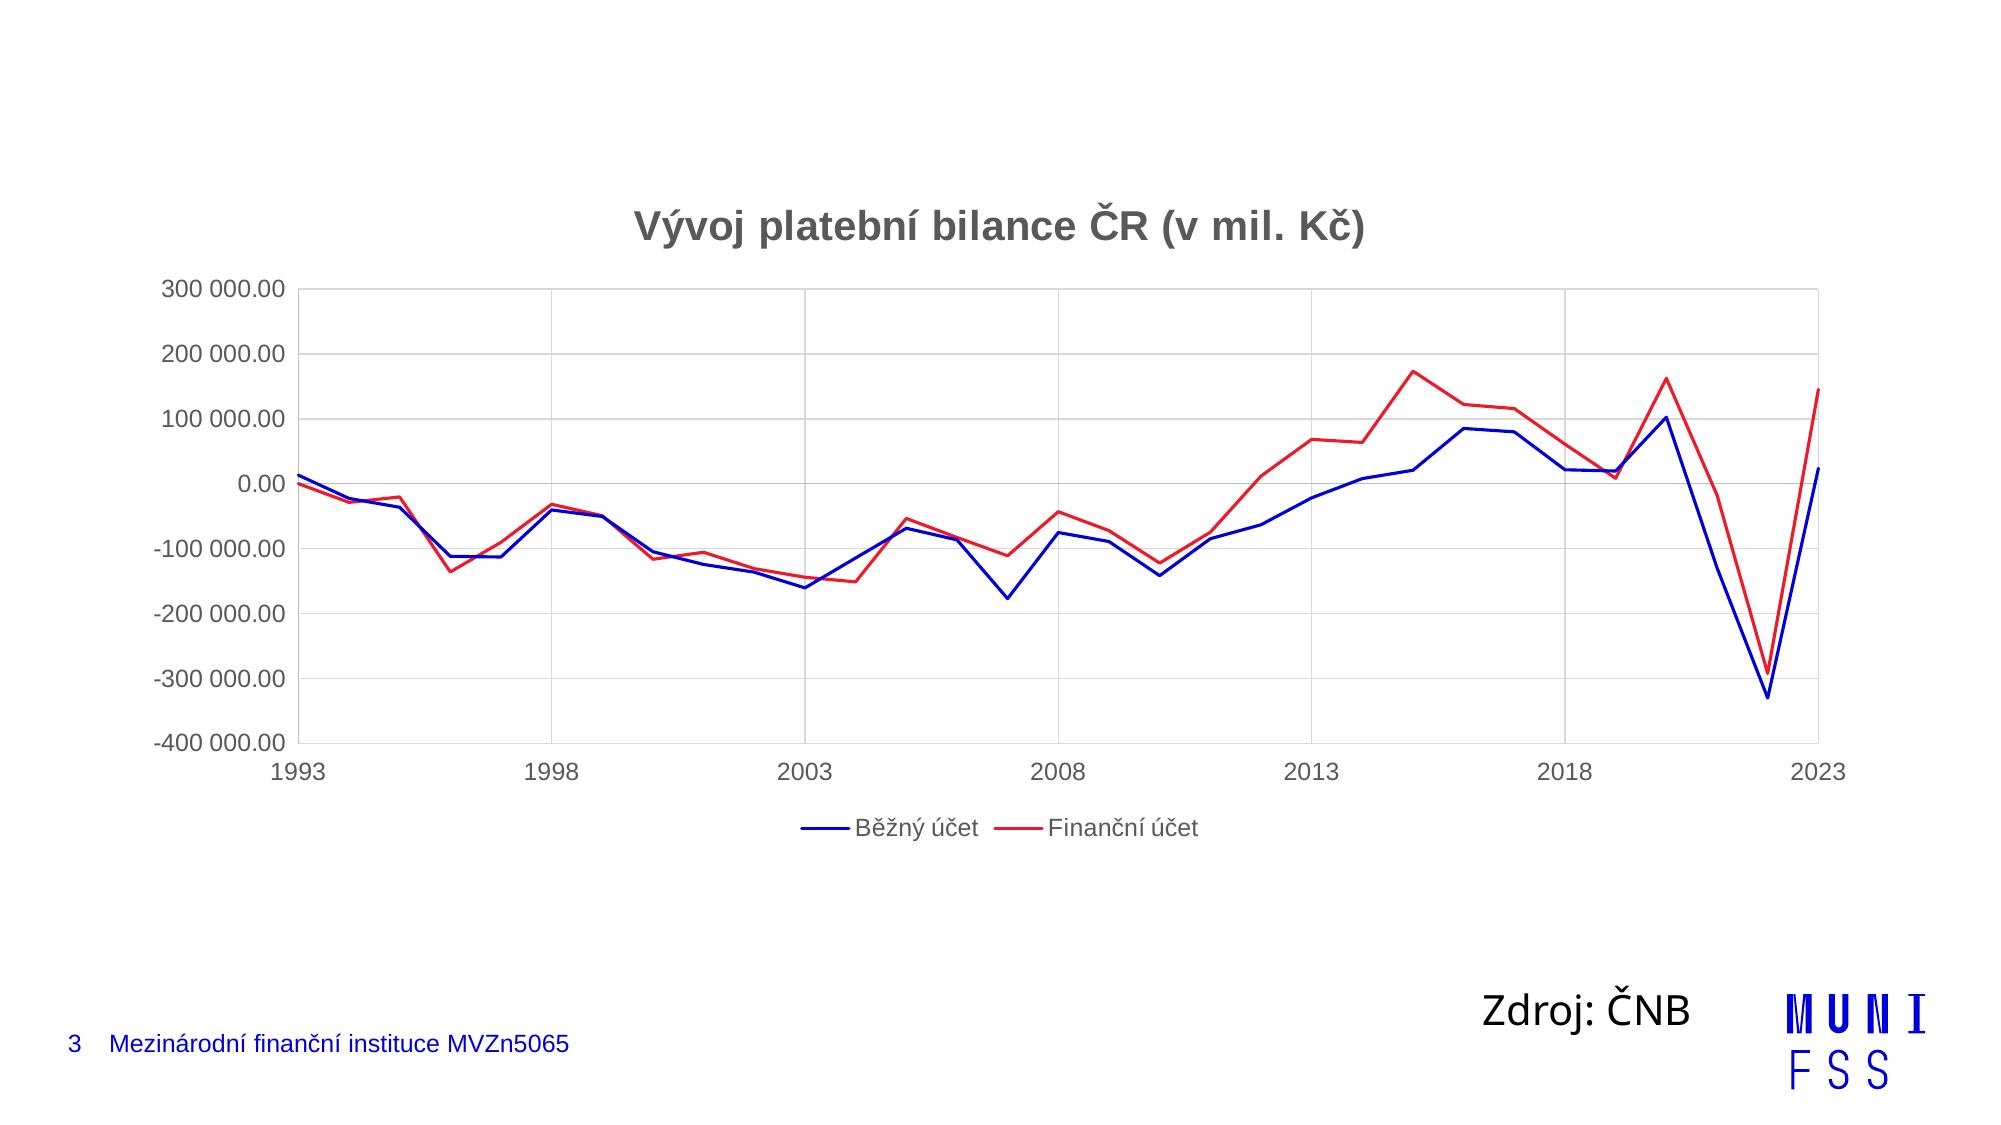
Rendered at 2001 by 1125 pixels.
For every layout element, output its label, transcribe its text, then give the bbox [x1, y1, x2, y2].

slide_number 3 [67, 1021, 110, 1063]
chart [117, 168, 1883, 848]
text_box Zdroj: ČNB [1467, 976, 1730, 1042]
footer Mezinárodní finanční instituce MVZn5065 [110, 1021, 1409, 1063]
